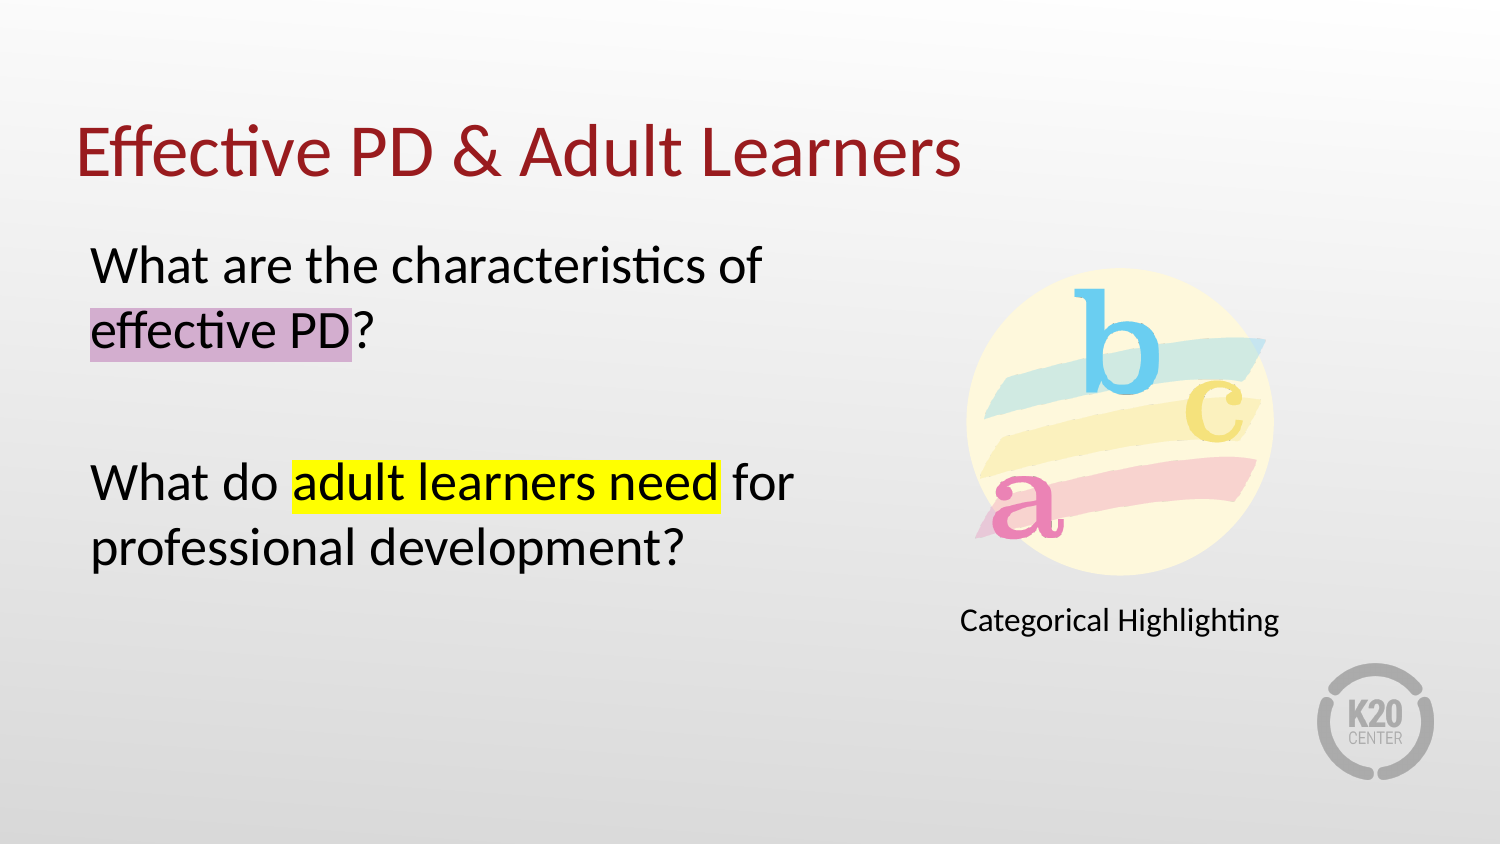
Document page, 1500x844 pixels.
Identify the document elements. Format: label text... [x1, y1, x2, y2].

picture [1300, 646, 1451, 797]
text_box Categorical Highlighting [934, 582, 1307, 630]
list What are the characteristics of effective PD? What do adult learners need for professional development? [75, 214, 899, 808]
picture [969, 272, 1271, 573]
title Effective PD & Adult Learners [75, 50, 1425, 191]
